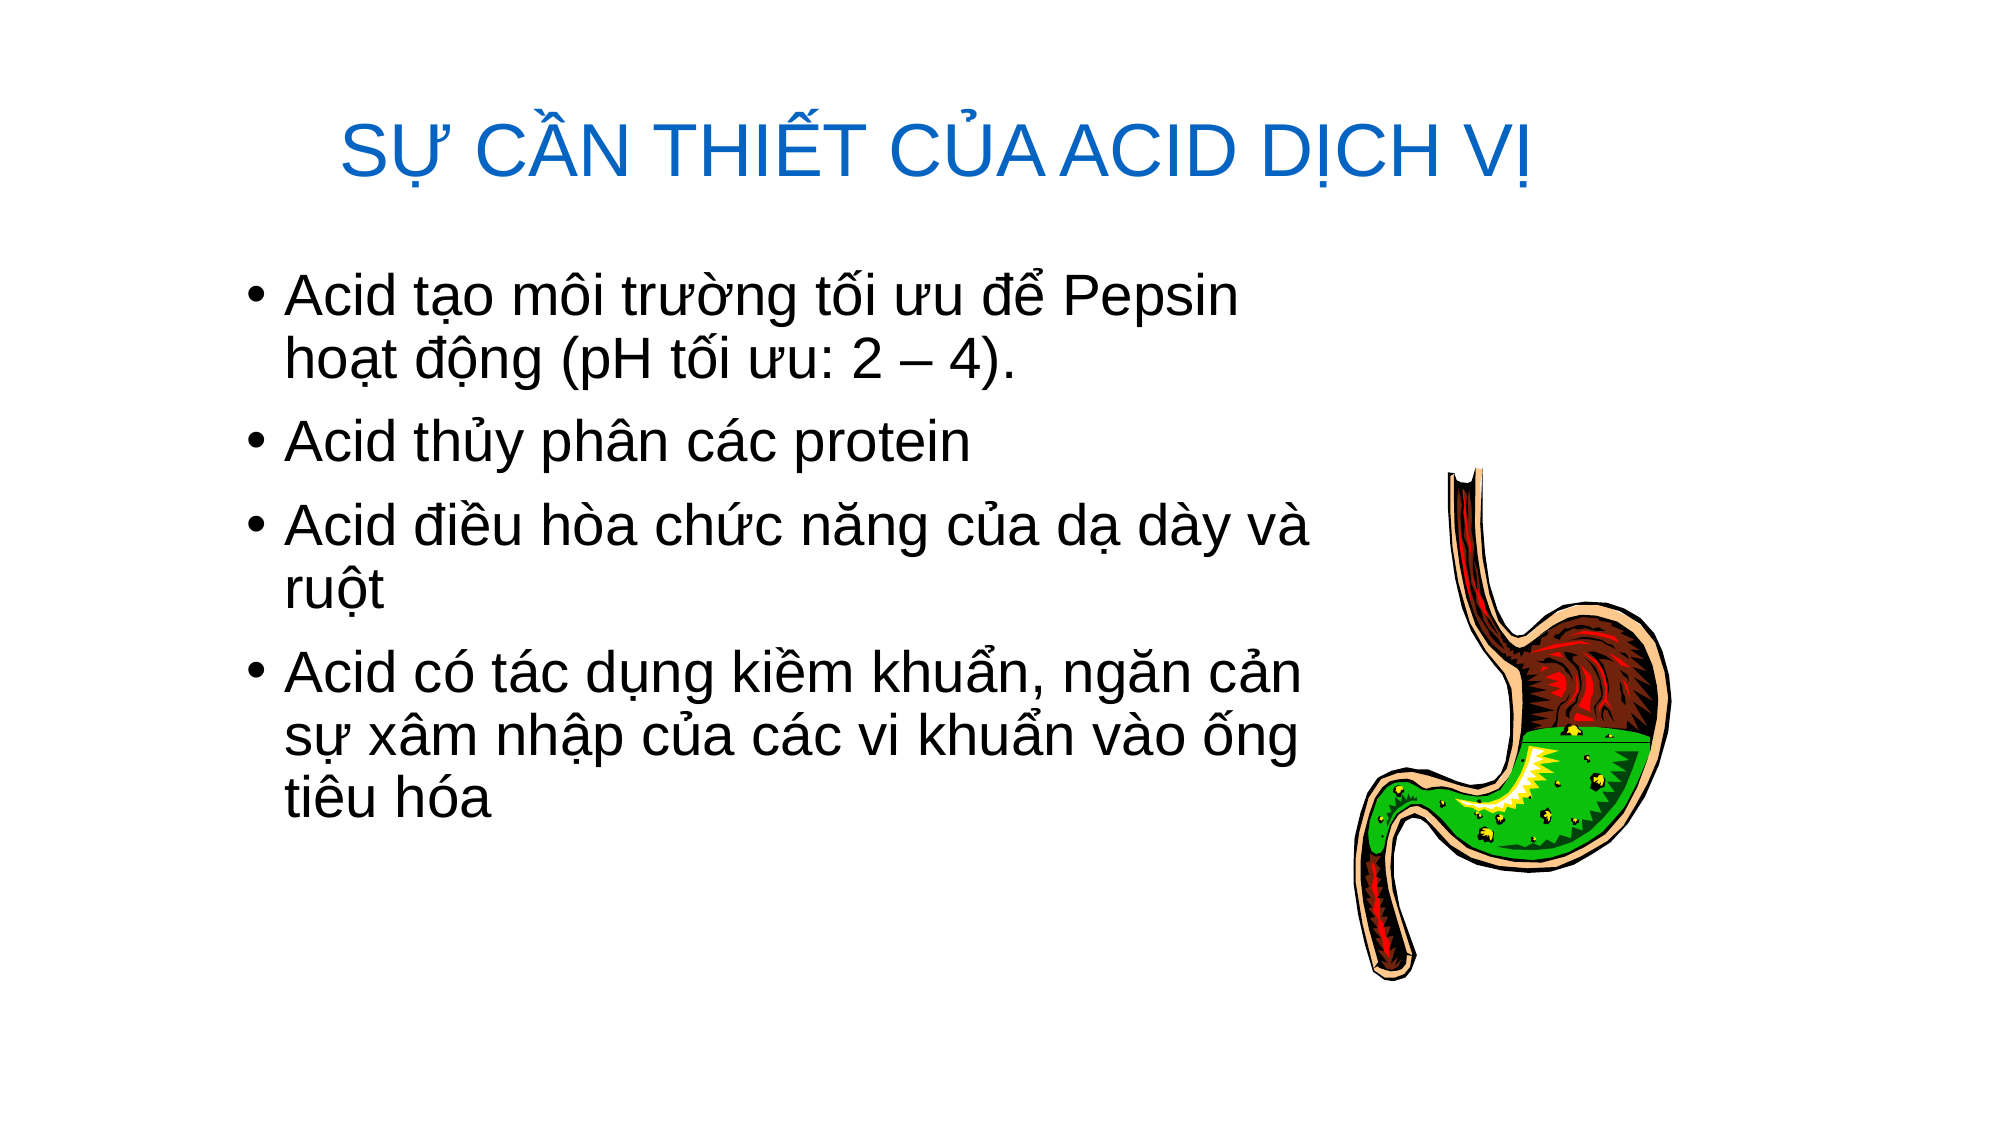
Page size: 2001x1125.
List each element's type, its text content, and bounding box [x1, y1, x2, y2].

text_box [1337, 462, 1688, 988]
title SỰ CẦN THIẾT CỦA ACID DỊCH VỊ [324, 75, 1638, 225]
list Acid tạo môi trường tối ưu để Pepsin hoạt động (pH tối ưu: 2 – 4). Acid thủy phân các protein Acid điều hòa chức năng của dạ dày và ruột Acid có tác dụng kiềm khuẩn, ngăn cản sự xâm nhập của các vi khuẩn vào ống tiêu hóa [232, 257, 1363, 975]
